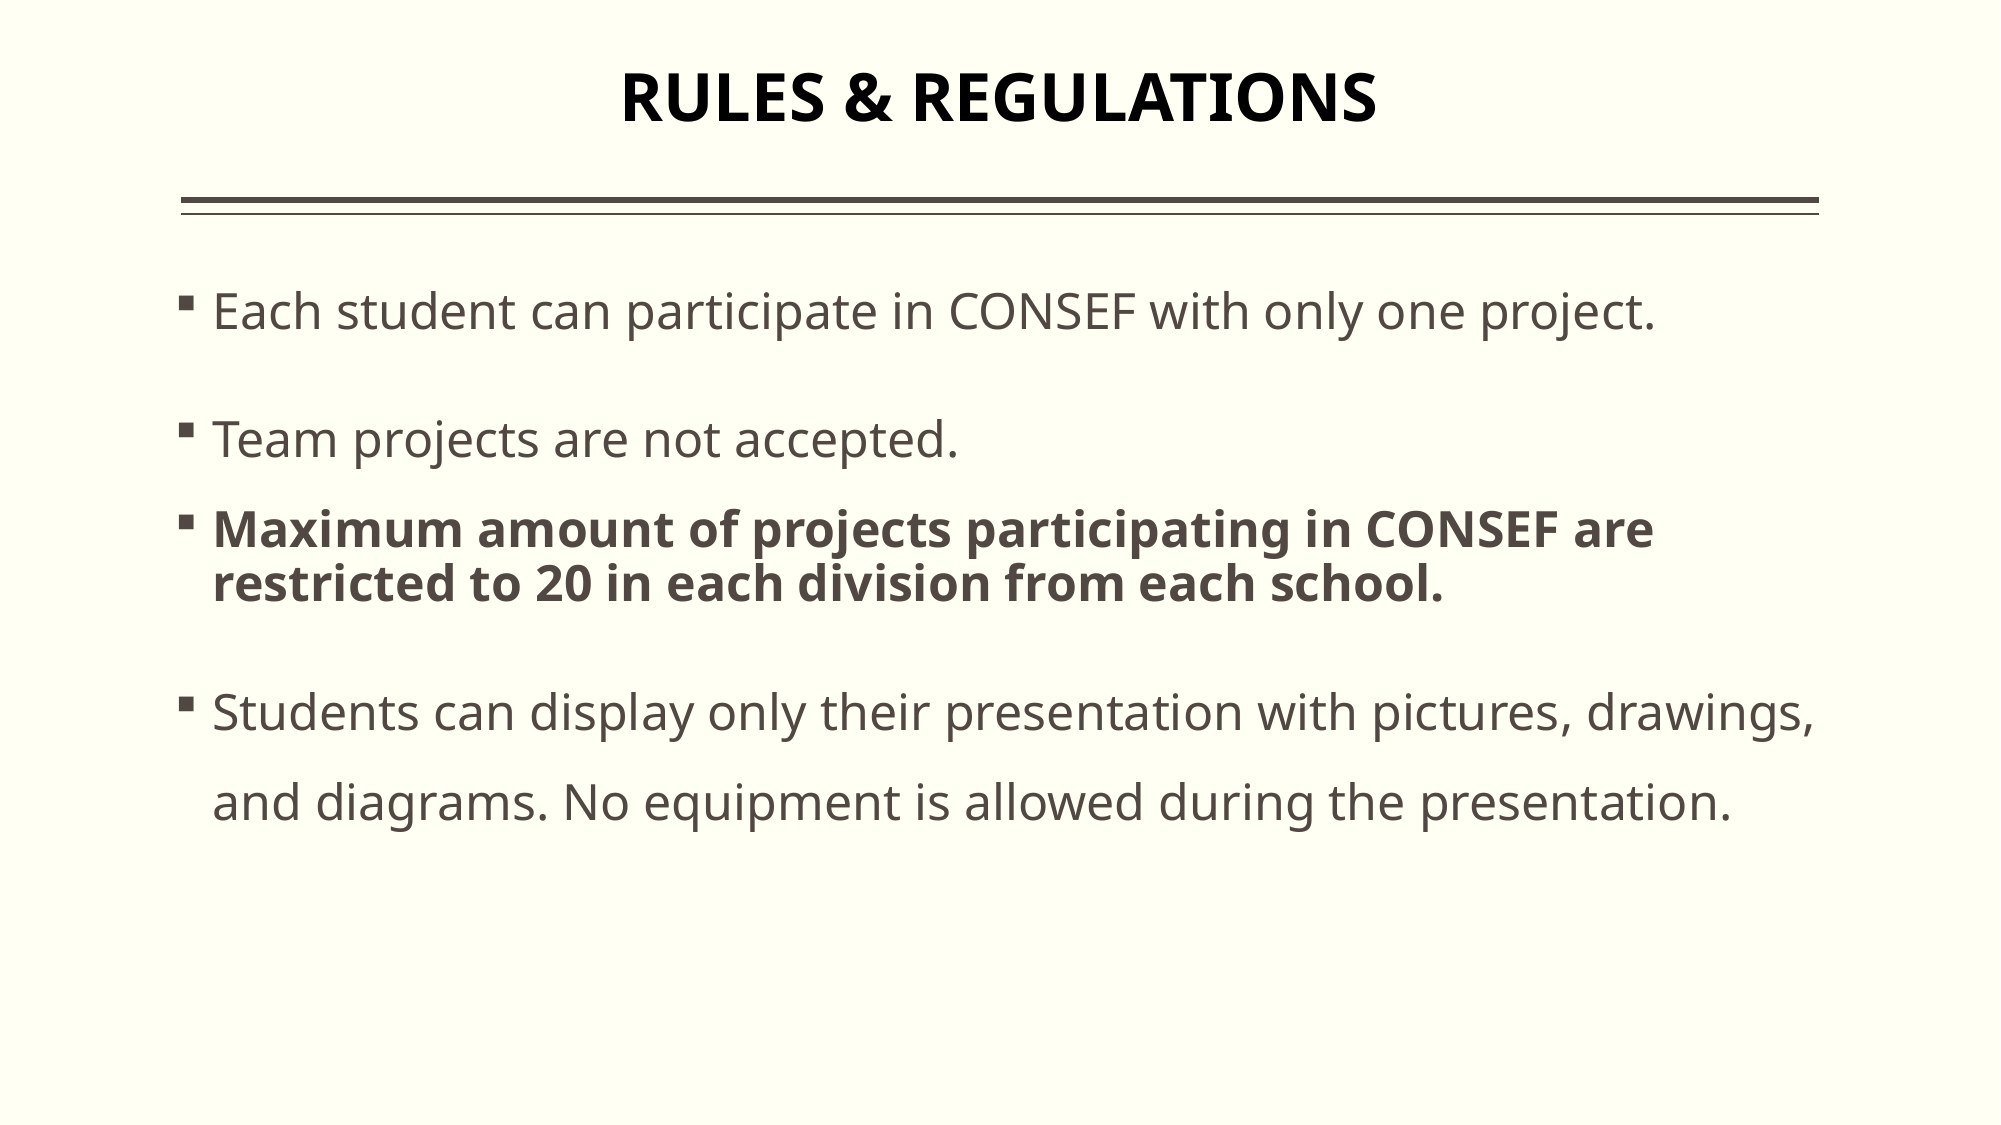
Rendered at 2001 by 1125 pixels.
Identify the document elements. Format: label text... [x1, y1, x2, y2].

text_box RULES & REGULATIONS [177, 48, 1395, 141]
list Each student can participate in CONSEF with only one project. Team projects are not accepted. Maximum amount of projects participating in CONSEF are restricted to 20 in each division from each school. Students can display only their presentation with pictures, drawings, and diagrams. No equipment is allowed during the presentation. [174, 242, 1821, 943]
